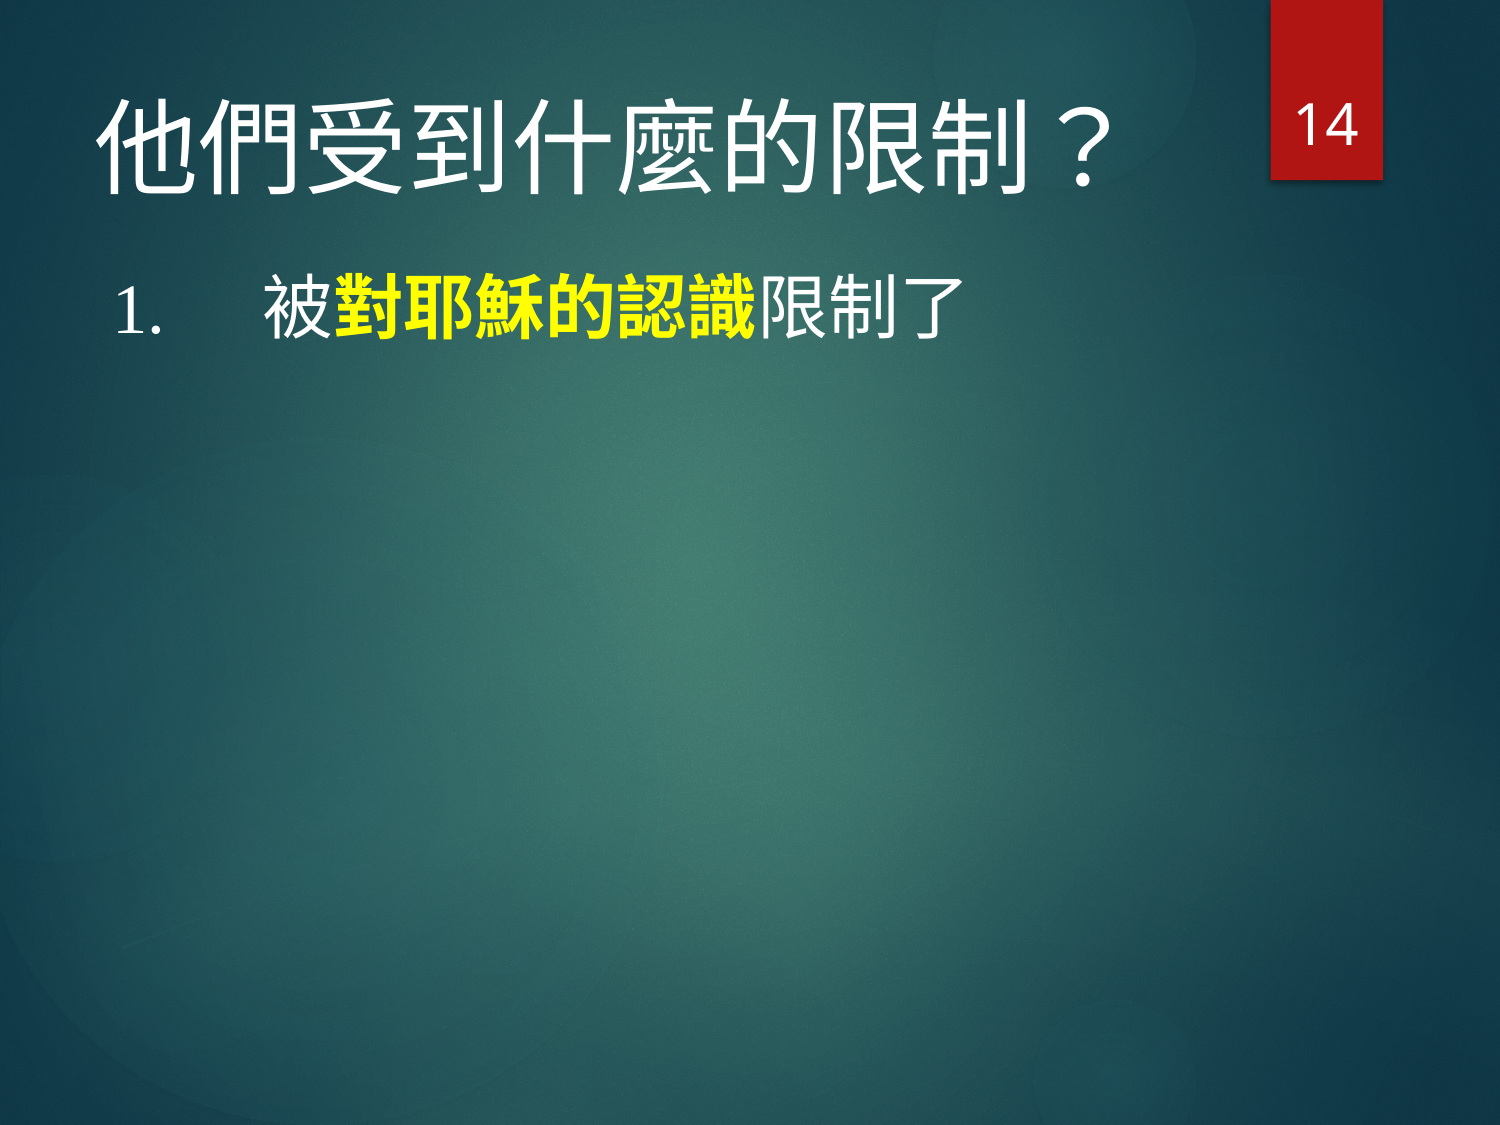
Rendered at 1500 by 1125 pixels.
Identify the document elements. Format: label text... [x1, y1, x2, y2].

title 他們受到什麼的限制？ [79, 74, 1237, 232]
slide_number 14 [1273, 48, 1378, 175]
list 1. 被對耶穌的認識限制了 [79, 255, 1483, 1077]
